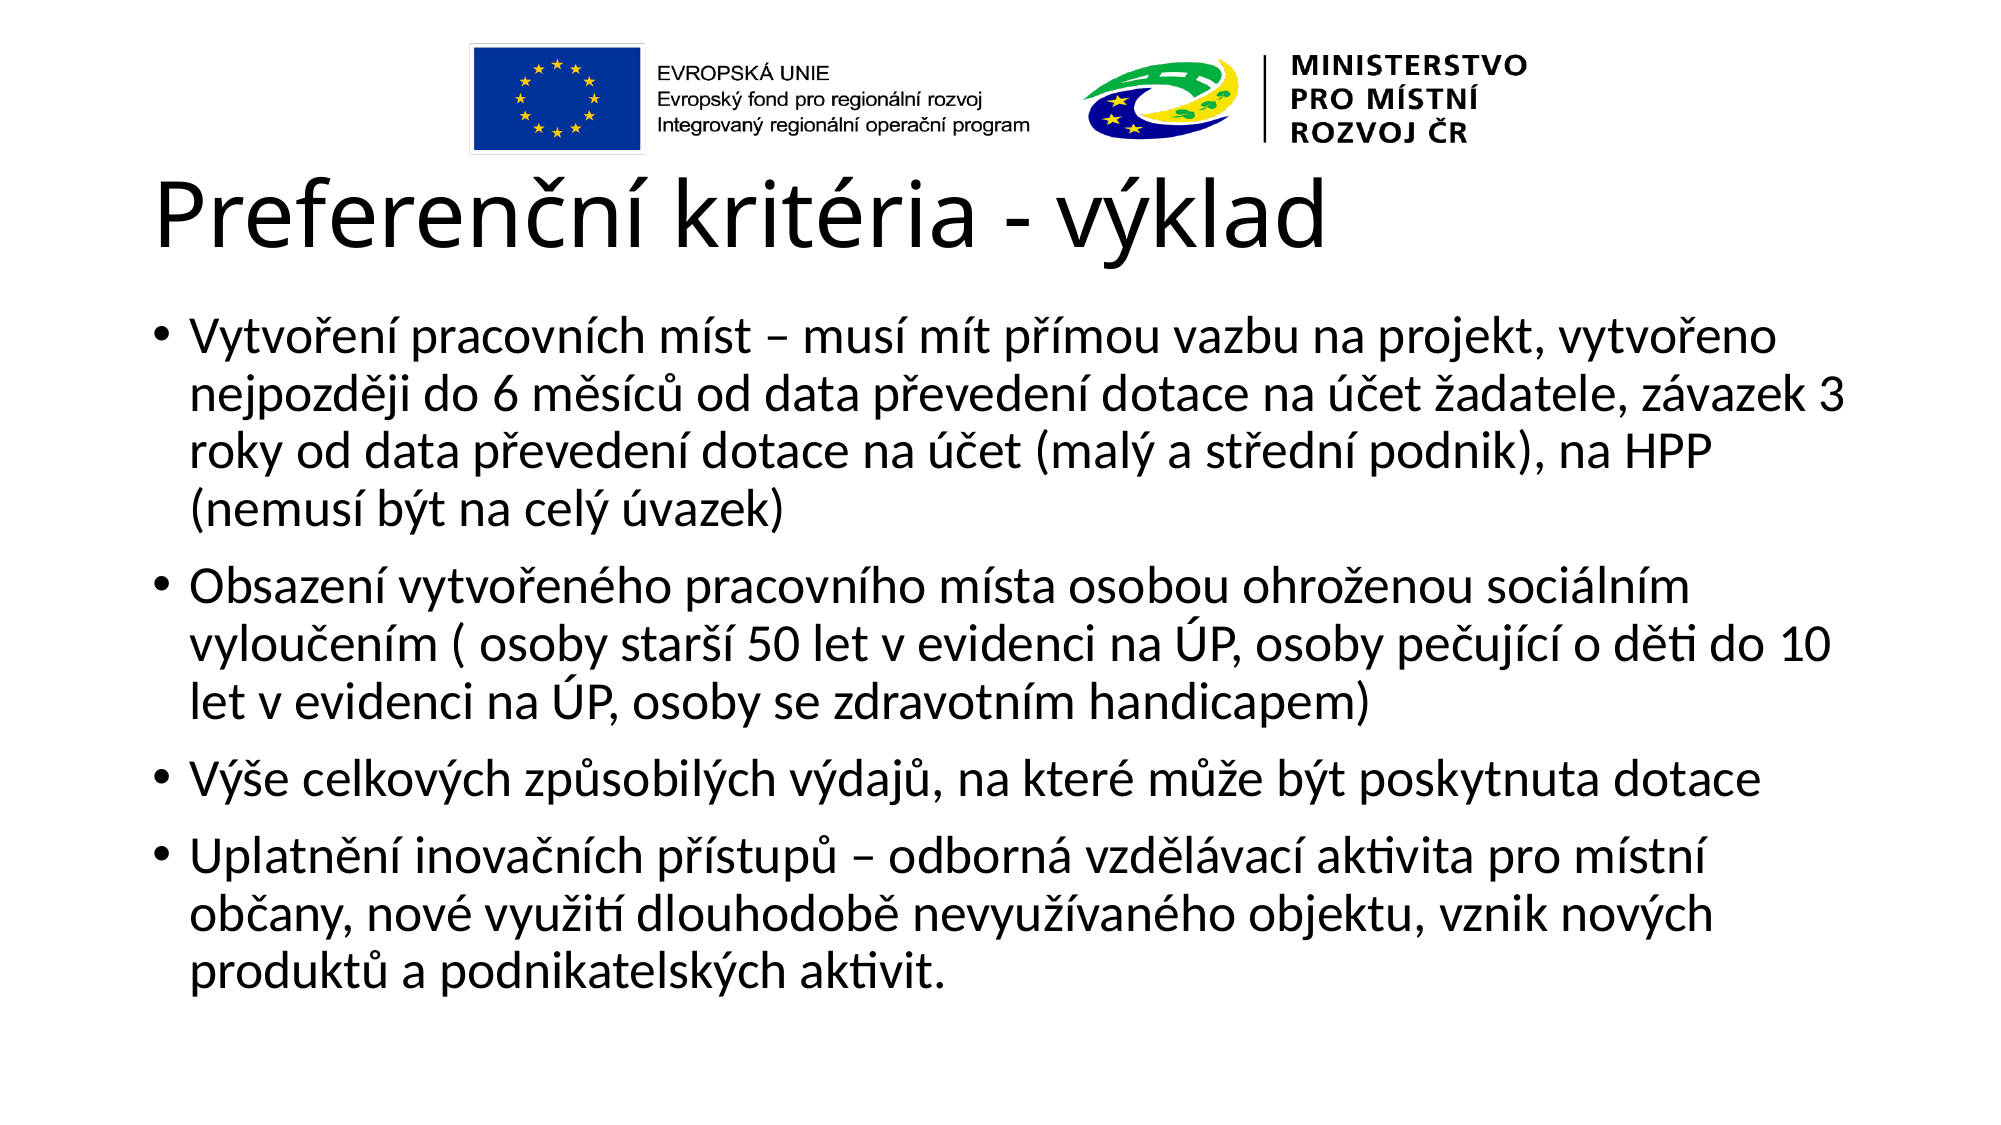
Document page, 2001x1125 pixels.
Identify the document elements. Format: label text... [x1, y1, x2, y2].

list Vytvoření pracovních míst – musí mít přímou vazbu na projekt, vytvořeno nejpozději do 6 měsíců od data převedení dotace na účet žadatele, závazek 3 roky od data převedení dotace na účet (malý a střední podnik), na HPP (nemusí být na celý úvazek) Obsazení vytvořeného pracovního místa osobou ohroženou sociálním vyloučením ( osoby starší 50 let v evidenci na ÚP, osoby pečující o děti do 10 let v evidenci na ÚP, osoby se zdravotním handicapem) Výše celkových způsobilých výdajů, na které může být poskytnuta dotace Uplatnění inovačních přístupů – odborná vzdělávací aktivita pro místní občany, nové využití dlouhodobě nevyužívaného objektu, vznik nových produktů a podnikatelských aktivit. [137, 299, 1863, 1014]
picture [437, 12, 1563, 184]
title Preferenční kritéria - výklad [137, 59, 1863, 278]
